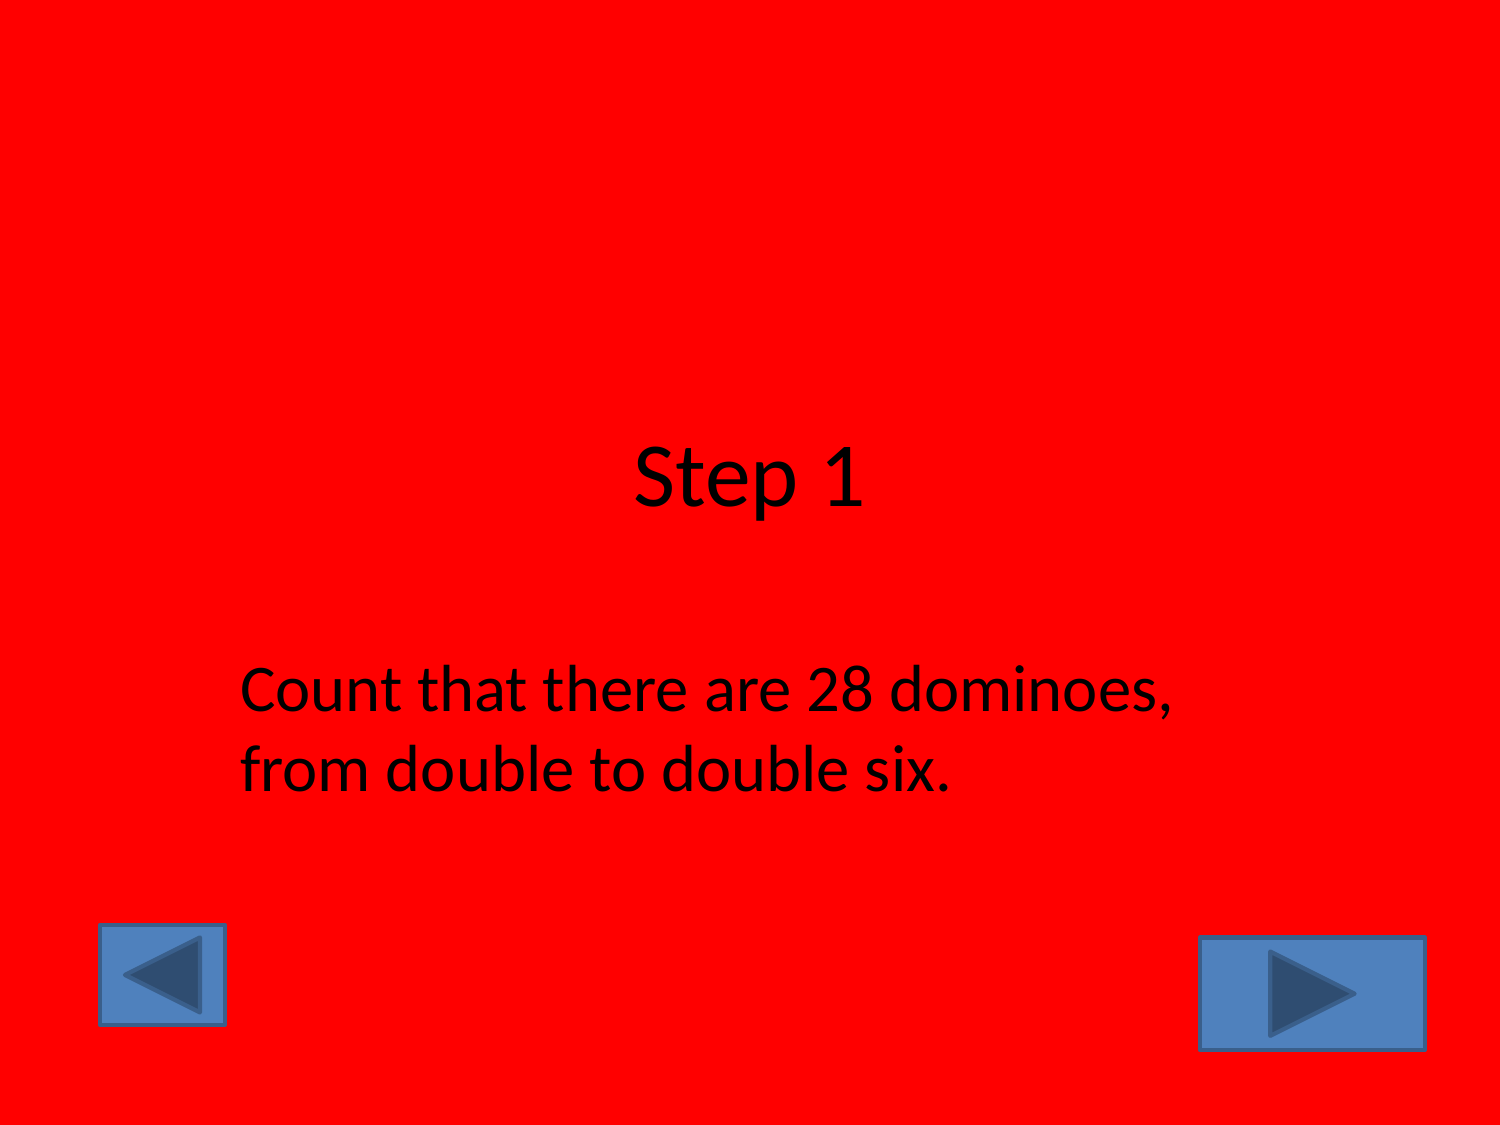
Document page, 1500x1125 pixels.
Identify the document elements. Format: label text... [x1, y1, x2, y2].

text_box [1198, 935, 1427, 1052]
text_box [98, 923, 227, 1027]
title Step 1 [112, 349, 1388, 591]
subtitle Count that there are 28 dominoes, from double to double six. [225, 637, 1275, 925]
